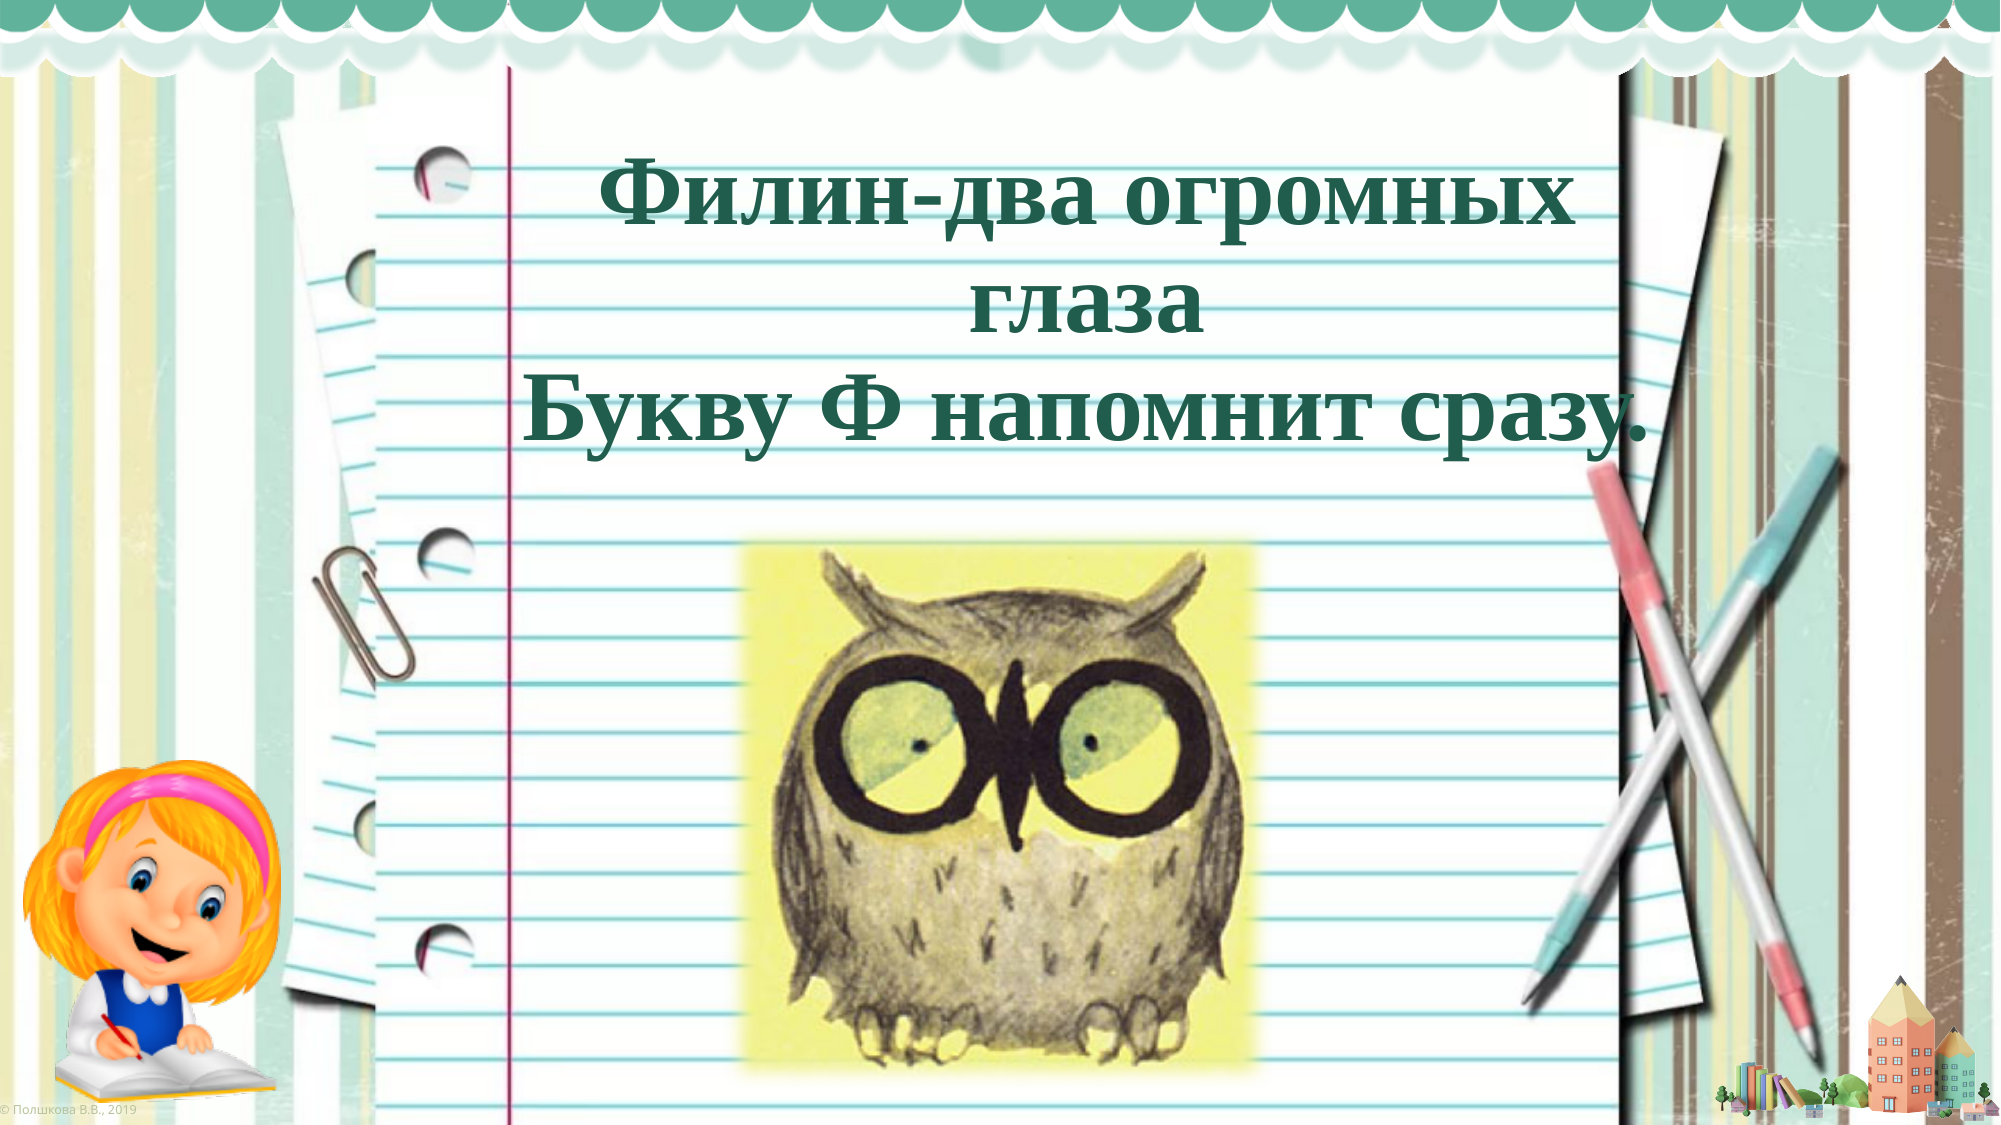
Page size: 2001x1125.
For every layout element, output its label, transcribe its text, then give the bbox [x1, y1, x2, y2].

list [723, 523, 1273, 1090]
title Филин-два огромных глаза Букву Ф напомнит сразу. [478, 92, 1696, 508]
picture [0, 0, 2001, 1125]
